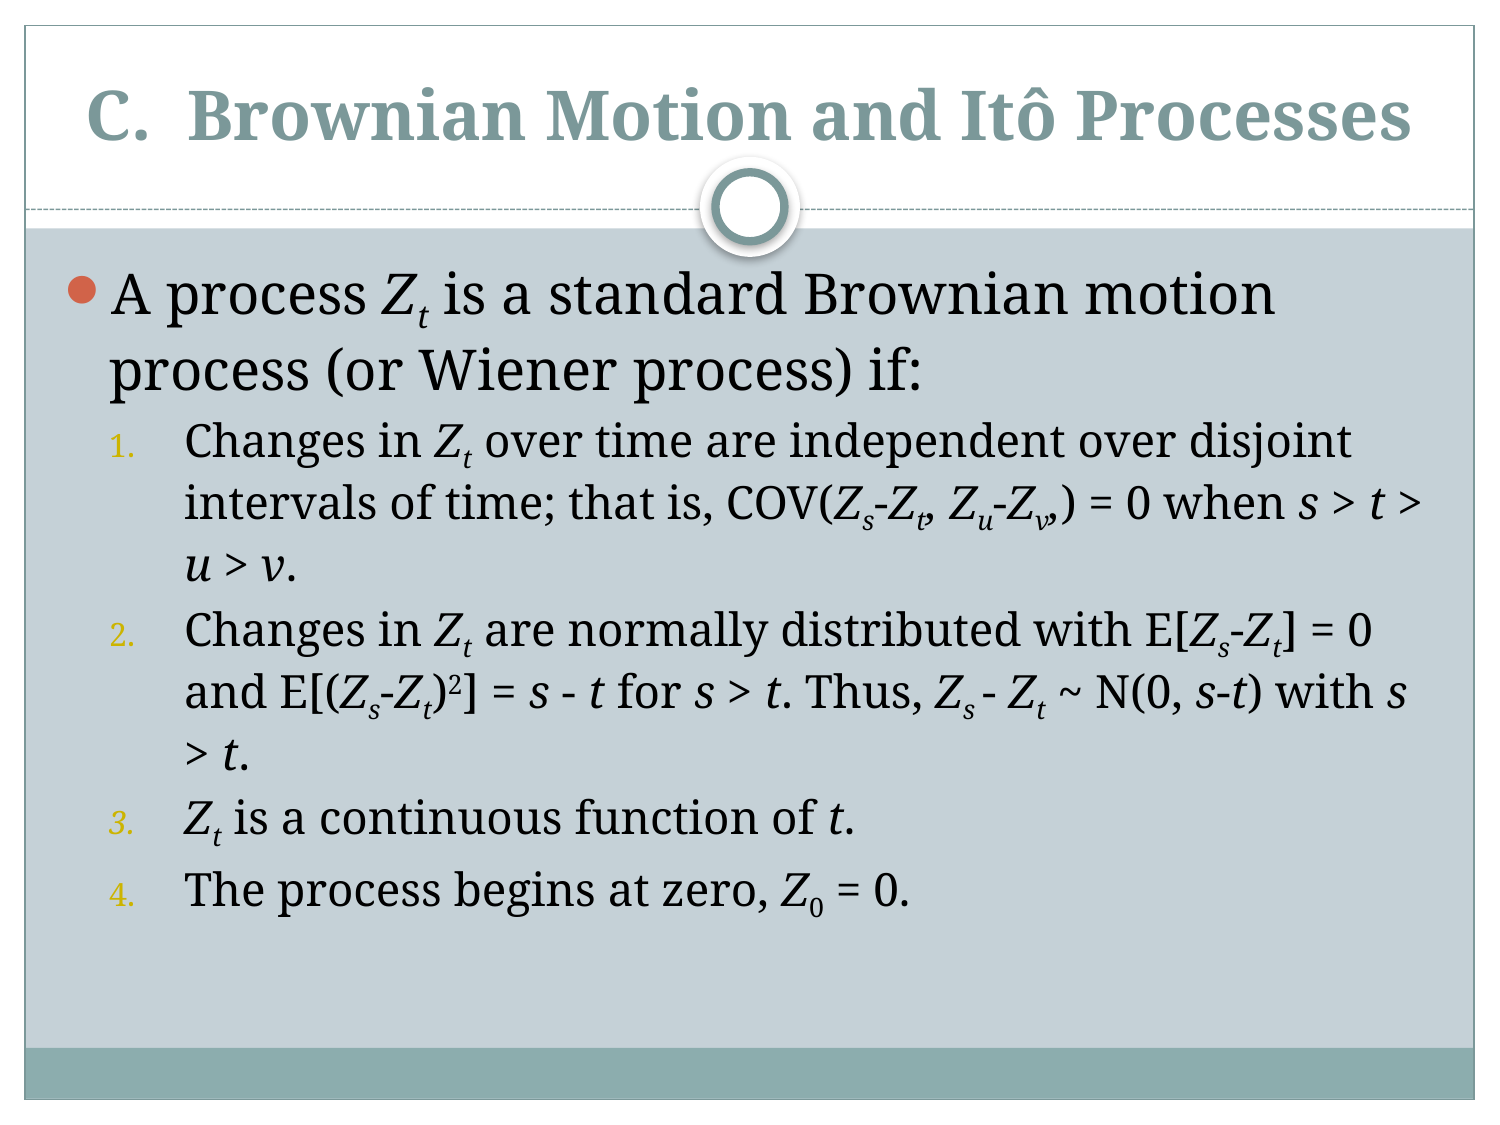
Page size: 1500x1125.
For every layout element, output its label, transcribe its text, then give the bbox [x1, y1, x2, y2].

list A process Zt is a standard Brownian motion process (or Wiener process) if: Changes in Zt over time are independent over disjoint intervals of time; that is, COV(Zs-Zt, Zu-Zv,) = 0 when s > t > u > v. Changes in Zt are normally distributed with E[Zs-Zt] = 0 and E[(Zs-Zt)2] = s - t for s > t. Thus, Zs - Zt ~ N(0, s-t) with s > t. Zt is a continuous function of t. The process begins at zero, Z0 = 0. [49, 250, 1445, 1001]
title C. Brownian Motion and Itô Processes [49, 37, 1450, 162]
